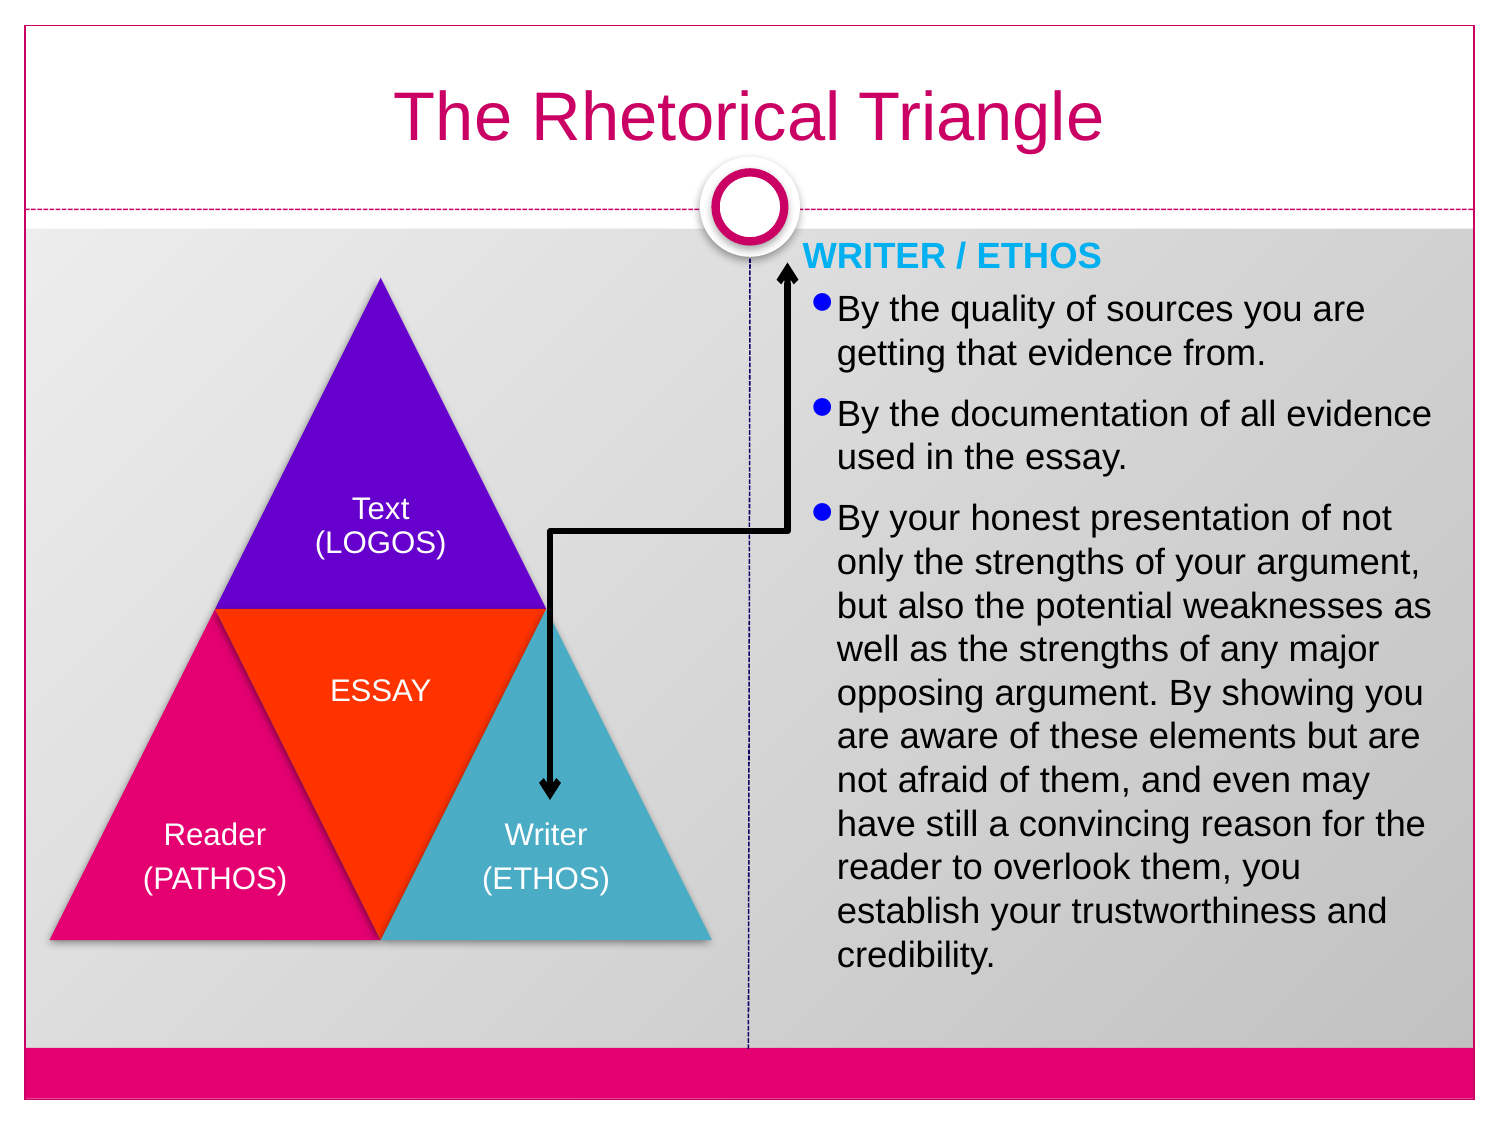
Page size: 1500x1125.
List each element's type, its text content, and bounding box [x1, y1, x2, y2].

list WRITER / ETHOS By the quality of sources you are getting that evidence from. By the documentation of all evidence used in the essay. By your honest presentation of not only the strengths of your argument, but also the potential weaknesses as well as the strengths of any major opposing argument. By showing you are aware of these elements but are not afraid of them, and even may have still a convincing reason for the reader to overlook them, you establish your trustworthiness and credibility. [787, 224, 1451, 1026]
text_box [399, 412, 938, 651]
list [49, 224, 713, 994]
title The Rhetorical Triangle [49, 37, 1450, 163]
